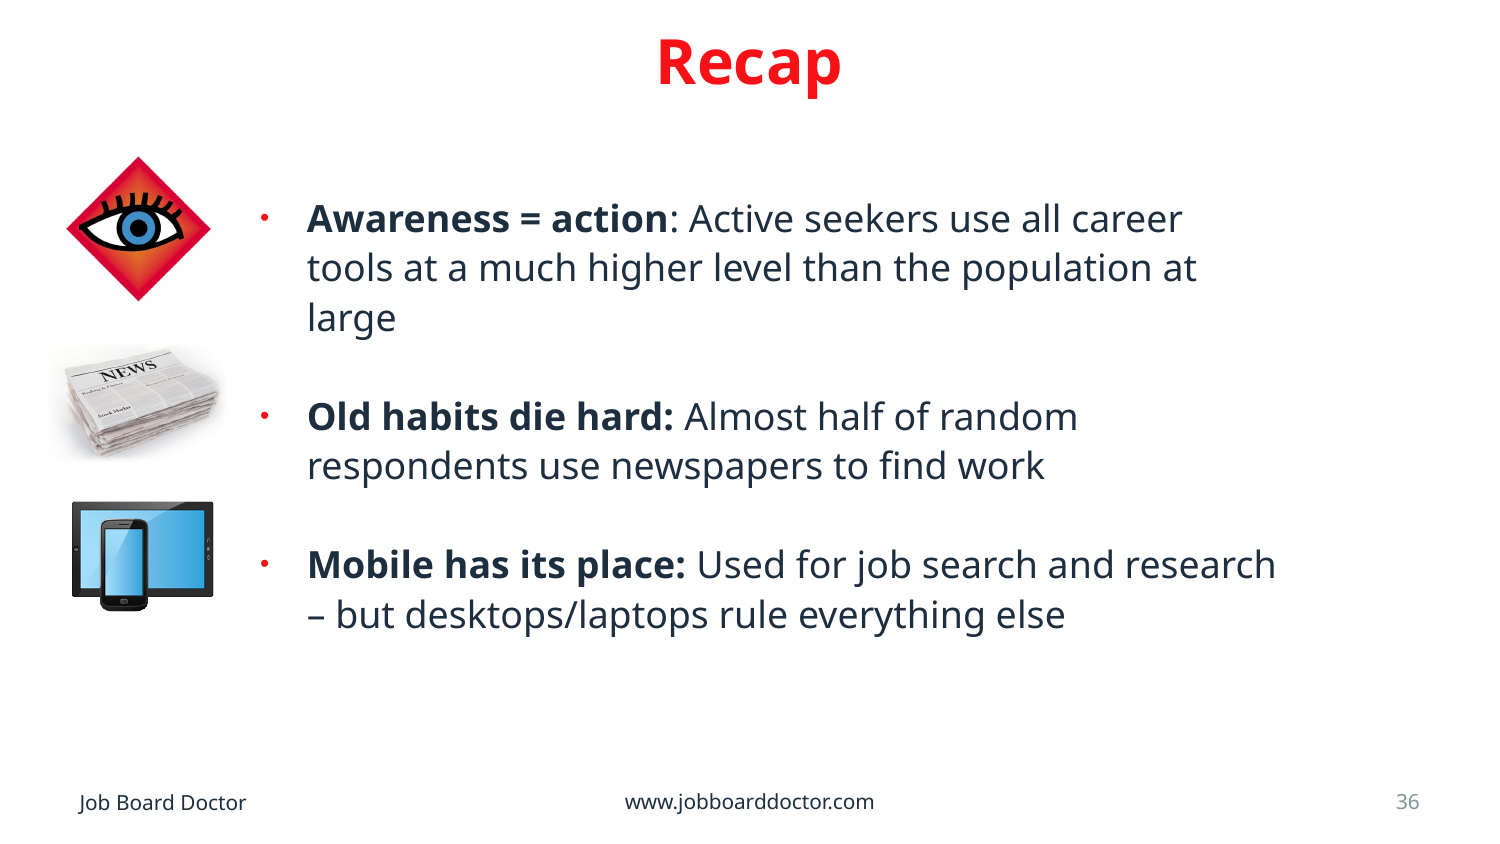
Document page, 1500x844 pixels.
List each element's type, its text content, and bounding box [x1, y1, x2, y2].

title Recap [64, 26, 1435, 93]
list Awareness = action: Active seekers use all career tools at a much higher level than the population at large Old habits die hard: Almost half of random respondents use newspapers to find work Mobile has its place: Used for job search and research – but desktops/laptops rule everything else [244, 182, 1295, 684]
picture [43, 338, 231, 466]
picture [61, 493, 225, 619]
picture [45, 144, 236, 316]
slide_number 36 [1084, 780, 1435, 826]
